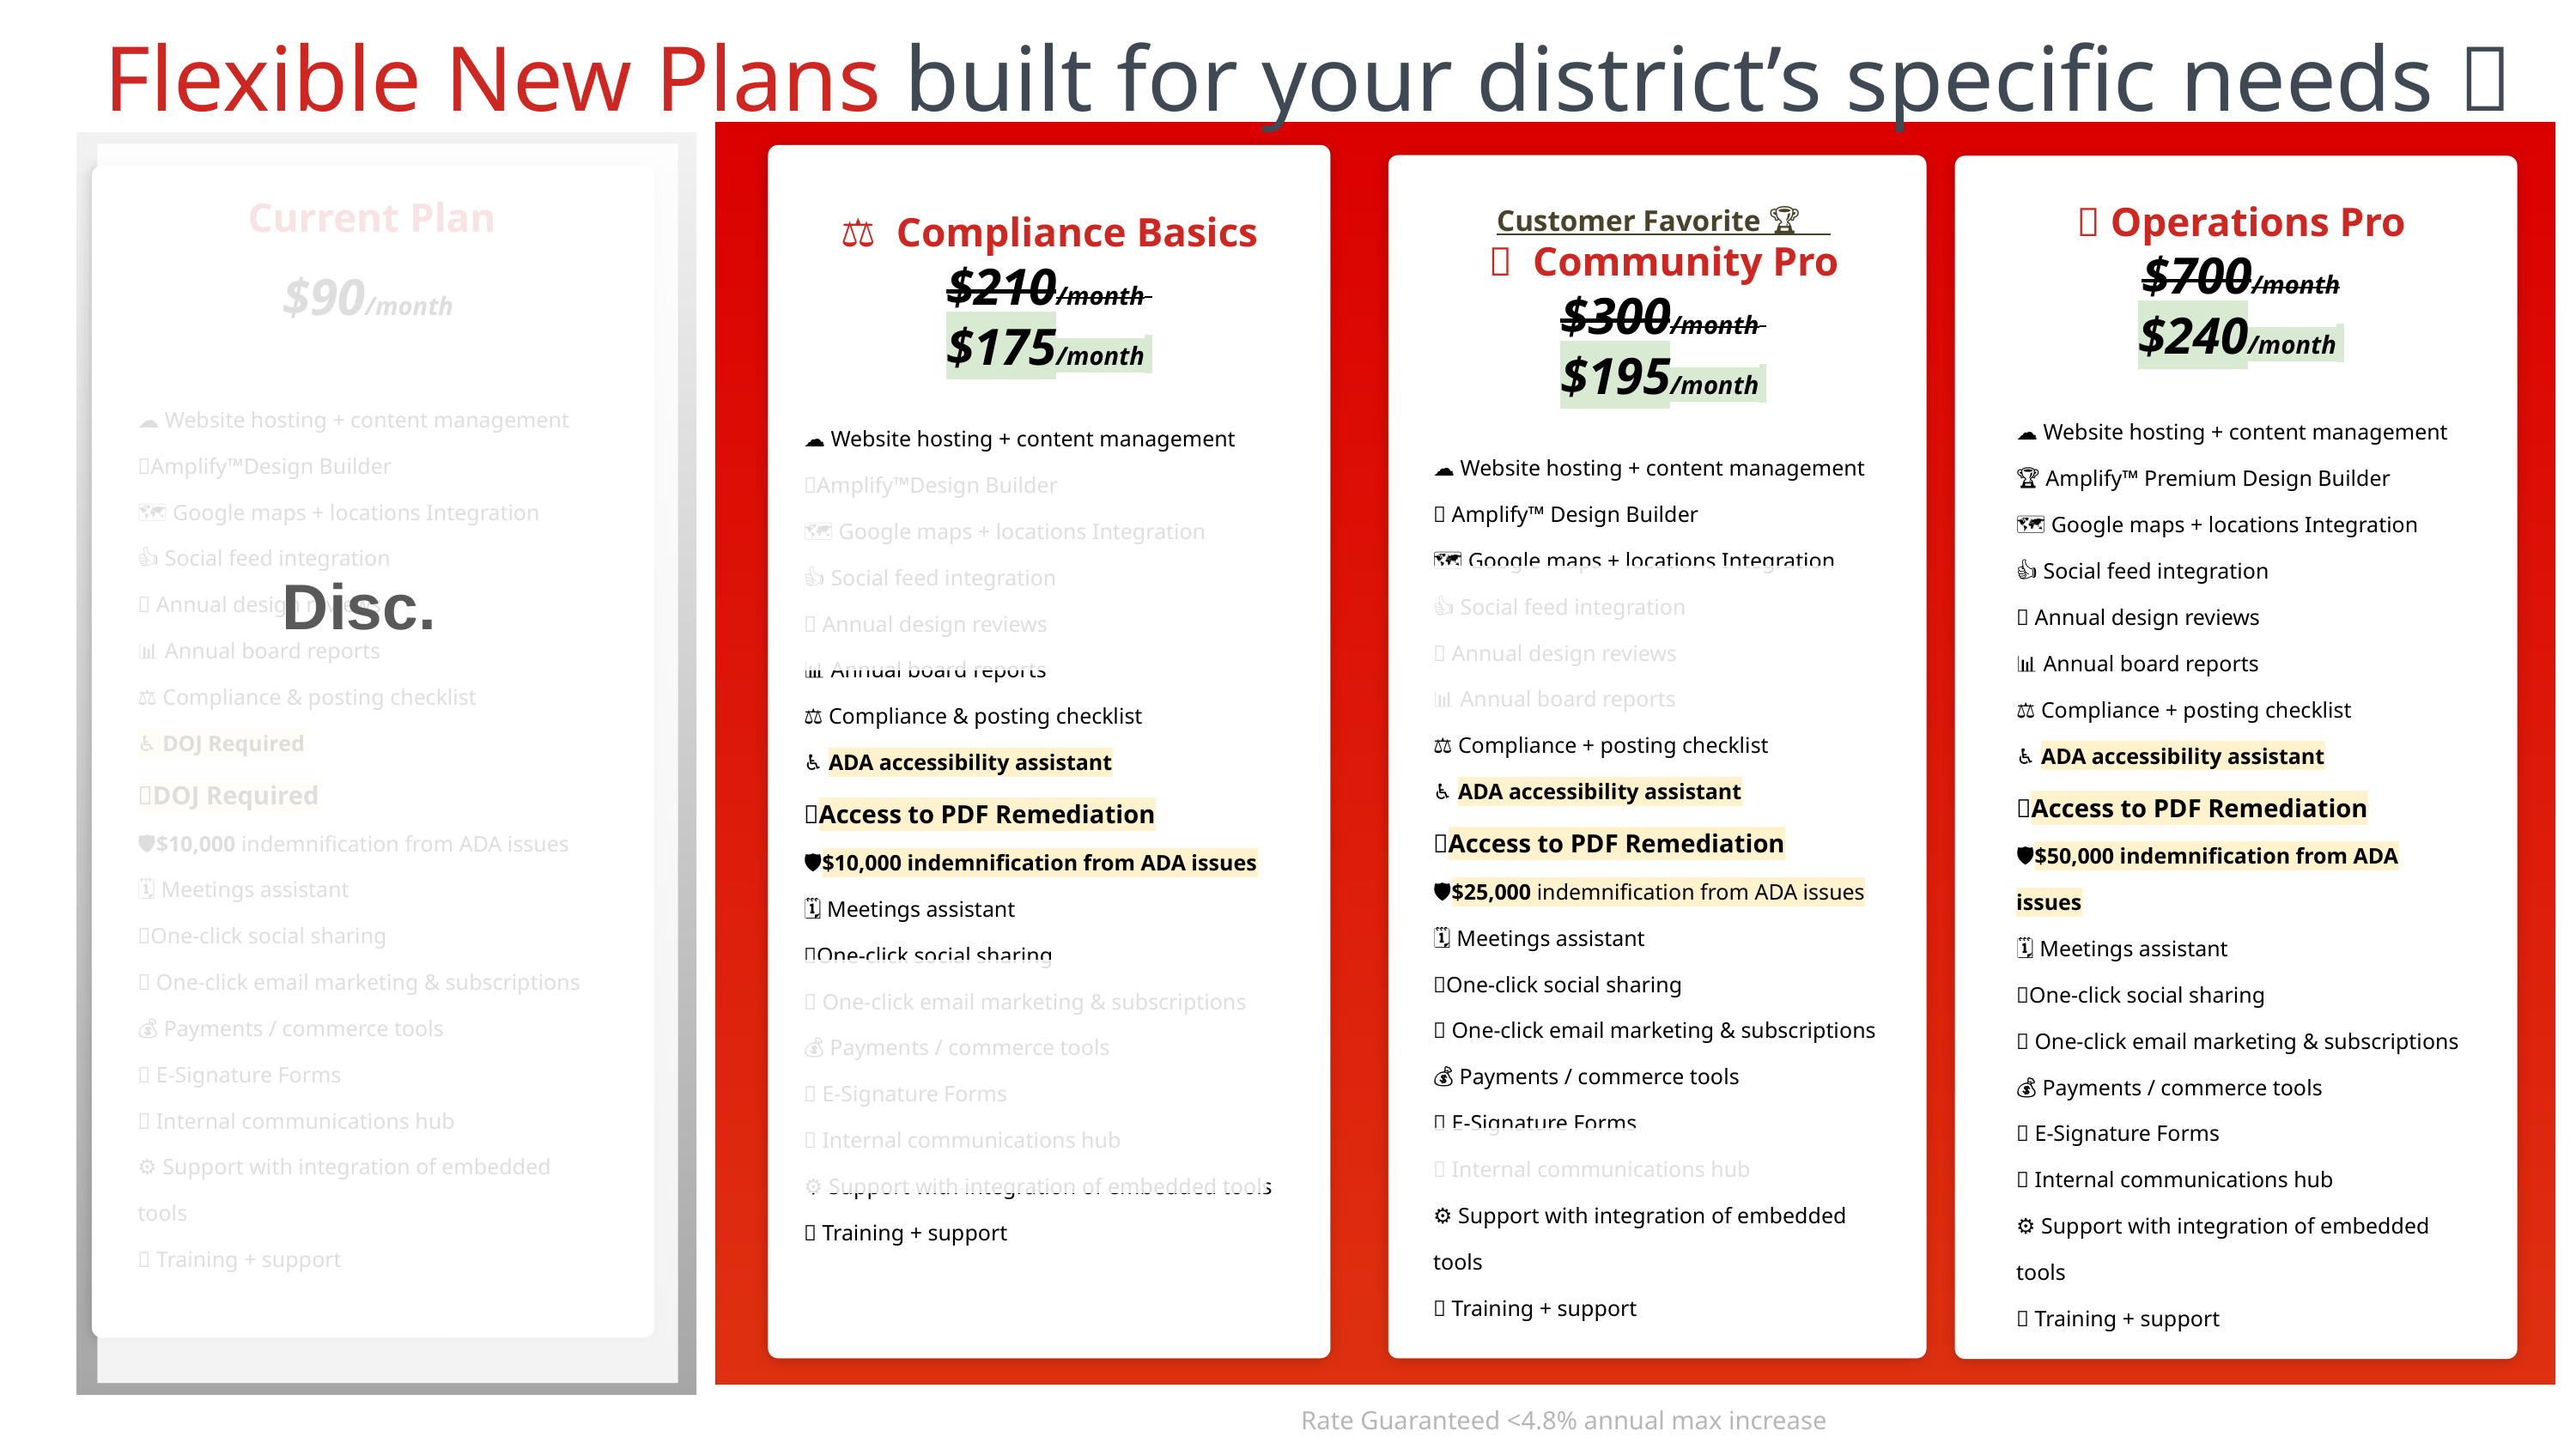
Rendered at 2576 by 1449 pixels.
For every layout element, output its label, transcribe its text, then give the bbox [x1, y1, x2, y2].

text_box [76, 132, 697, 1395]
text_box [1954, 155, 2518, 1360]
text_box [795, 453, 1221, 670]
text_box Customer Favorite 🏆 🤝 Community Pro $300/month $195/month ☁️ Website hosting + content management ✨ Amplify™ Design Builder 🗺️ Google maps + locations Integration 👍 Social feed integration 🎨 Annual design reviews 📊 Annual board reports ⚖️ Compliance + posting checklist ♿️ ADA accessibility assistant 📄Access to PDF Remediation 🛡️$25,000 indemnification from ADA issues 🗓️ Meetings assistant 📱One-click social sharing 📧 One-click email marketing & subscriptions 💰 Payments / commerce tools 🔏 E-Signature Forms 💬 Internal communications hub ⚙️ Support with integration of embedded tools 📞 Training + support [1420, 189, 1907, 1057]
text_box [1388, 155, 1927, 1359]
text_box ⚖️ Compliance Basics $210/month $175/month ☁️ Website hosting + content management ✨Amplify™Design Builder 🗺️ Google maps + locations Integration 👍 Social feed integration 🎨 Annual design reviews 📊 Annual board reports ⚖️ Compliance & posting checklist ♿️ ADA accessibility assistant 📄Access to PDF Remediation 🛡️$10,000 indemnification from ADA issues 🗓️ Meetings assistant 📱One-click social sharing 📧 One-click email marketing & subscriptions 💰 Payments / commerce tools 🔏 E-Signature Forms 💬 Internal communications hub ⚙️ Support with integration of embedded tools 📞 Training + support [790, 160, 1308, 1048]
text_box [714, 122, 2556, 1385]
text_box [1420, 1127, 1907, 1185]
text_box Disc. [223, 552, 513, 655]
text_box [91, 167, 97, 1337]
text_box 🚀 Operations Pro $700/month $240/month ☁️ Website hosting + content management ✨🏆 Amplify™ Premium Design Builder 🗺️ Google maps + locations Integration 👍 Social feed integration 🎨 Annual design reviews 📊 Annual board reports ⚖️ Compliance + posting checklist ♿️ ADA accessibility assistant 📄Access to PDF Remediation 🛡️$50,000 indemnification from ADA issues 🗓️ Meetings assistant 📱One-click social sharing 📧 One-click email marketing & subscriptions 💰 Payments / commerce tools 🔏 E-Signature Forms 💬 Internal communications hub ⚙️ Support with integration of embedded tools 📞 Training + support [2003, 184, 2479, 1025]
text_box [1426, 566, 1853, 713]
text_box [791, 960, 1267, 1193]
text_box [97, 143, 678, 1384]
text_box Flexible New Plans built for your district’s specific needs 💪 [91, 21, 2552, 144]
text_box [768, 144, 1331, 1359]
text_box Rate Guaranteed <4.8% annual max increase [743, 1387, 2385, 1448]
